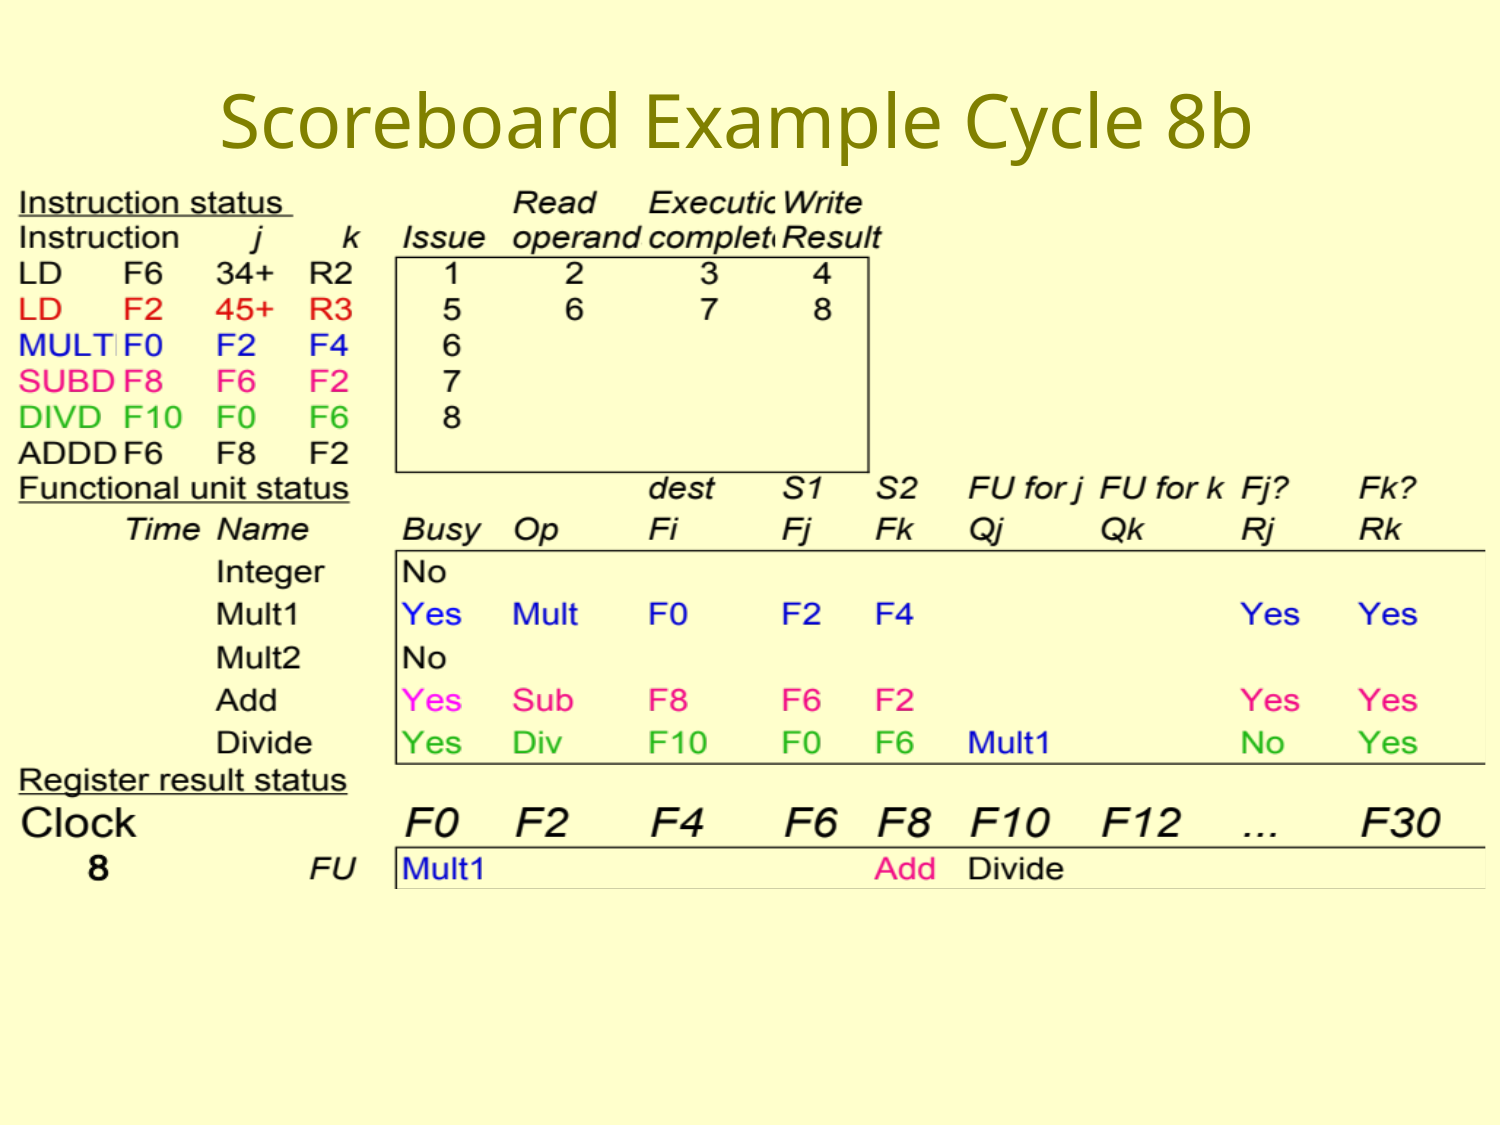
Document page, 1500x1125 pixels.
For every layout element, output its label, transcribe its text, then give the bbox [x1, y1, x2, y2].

title Scoreboard Example Cycle 8b [87, 24, 1388, 183]
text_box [11, 185, 1486, 889]
